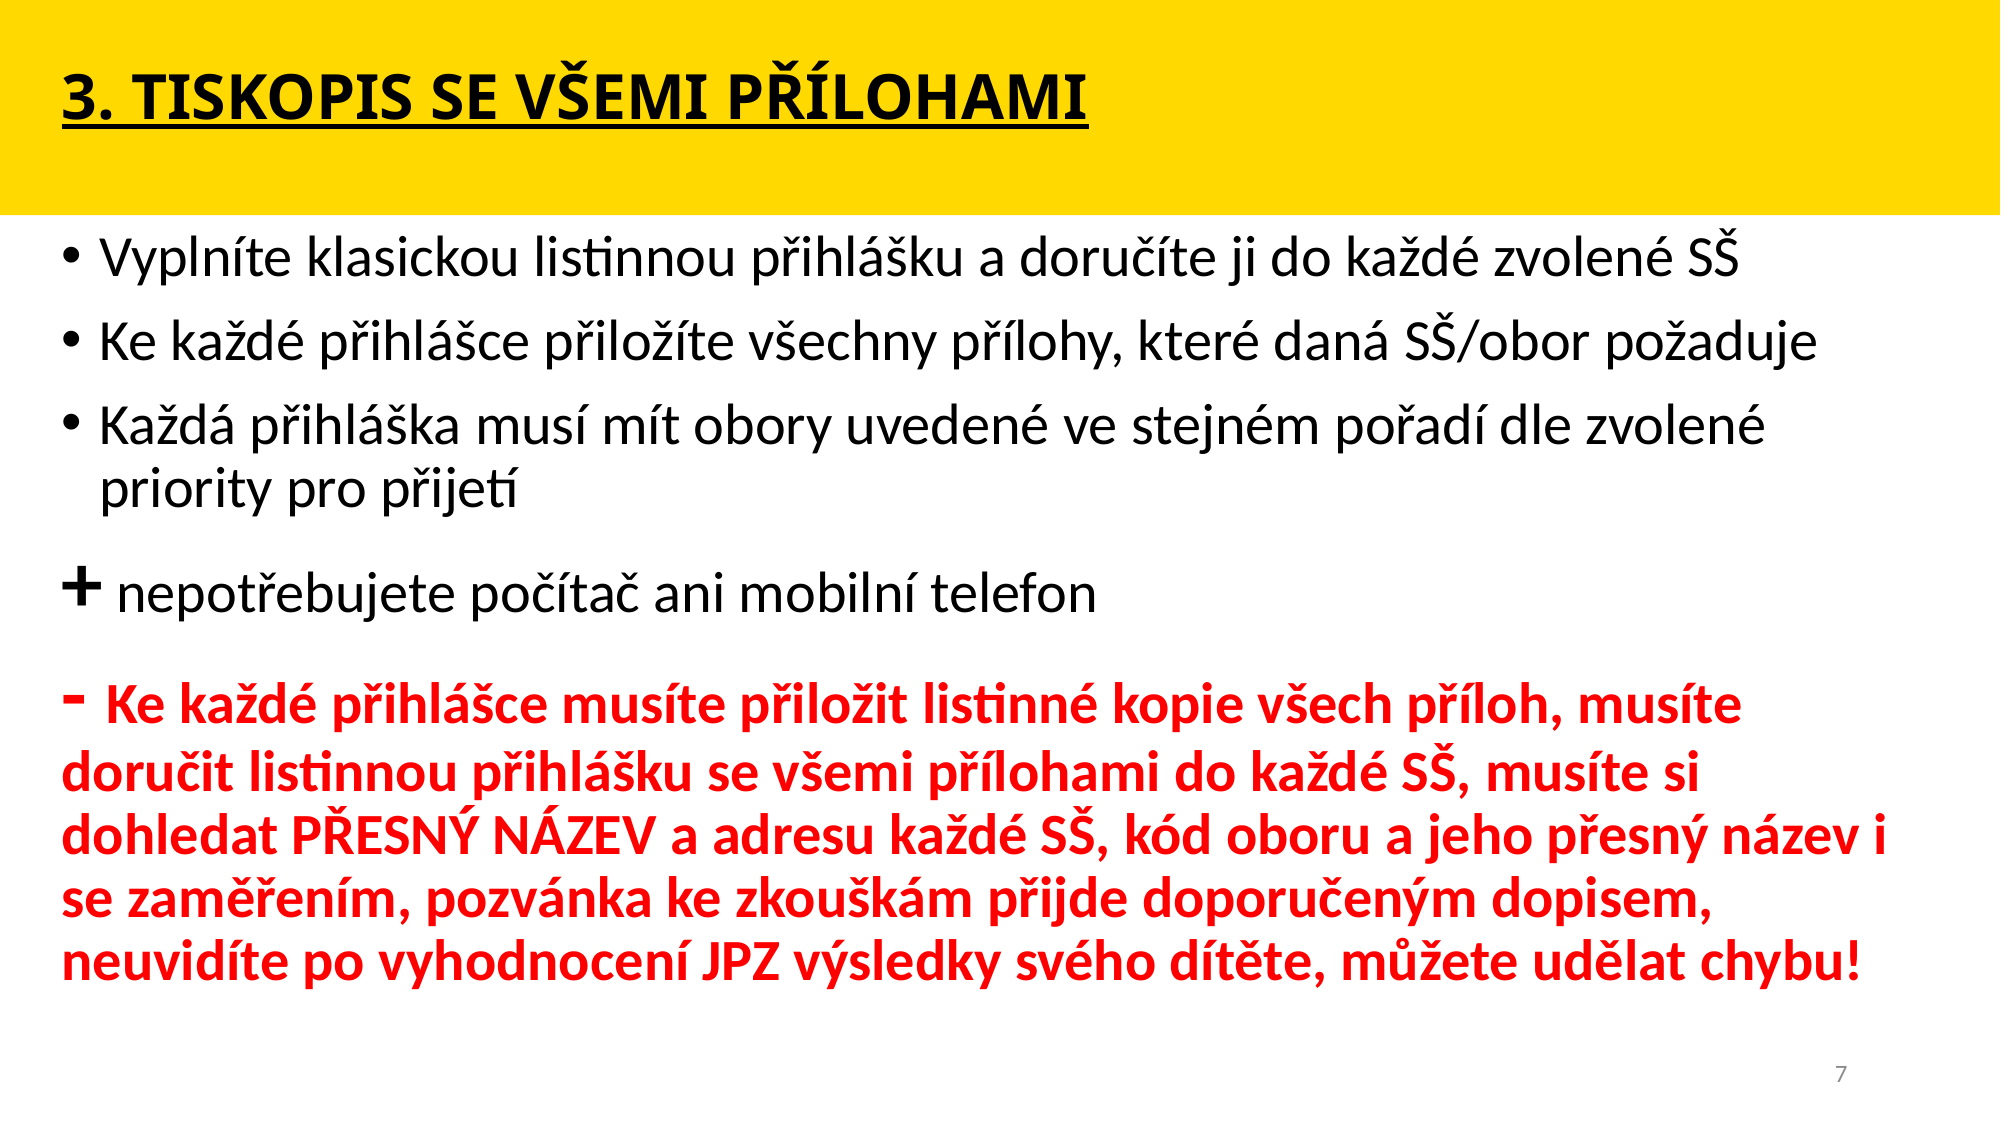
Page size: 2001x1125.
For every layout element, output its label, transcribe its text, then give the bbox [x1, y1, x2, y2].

title 3. TISKOPIS SE VŠEMI PŘÍLOHAMI [46, 52, 1772, 146]
list Vyplníte klasickou listinnou přihlášku a doručíte ji do každé zvolené SŠ Ke každé přihlášce přiložíte všechny přílohy, které daná SŠ/obor požaduje Každá přihláška musí mít obory uvedené ve stejném pořadí dle zvolené priority pro přijetí + nepotřebujete počítač ani mobilní telefon - Ke každé přihlášce musíte přiložit listinné kopie všech příloh, musíte doručit listinnou přihlášku se všemi přílohami do každé SŠ, musíte si dohledat PŘESNÝ NÁZEV a adresu každé SŠ, kód oboru a jeho přesný název i se zaměřením, pozvánka ke zkouškám přijde doporučeným dopisem, neuvidíte po vyhodnocení JPZ výsledky svého dítěte, můžete udělat chybu! [46, 218, 1935, 1073]
slide_number 7 [1412, 1042, 1863, 1103]
